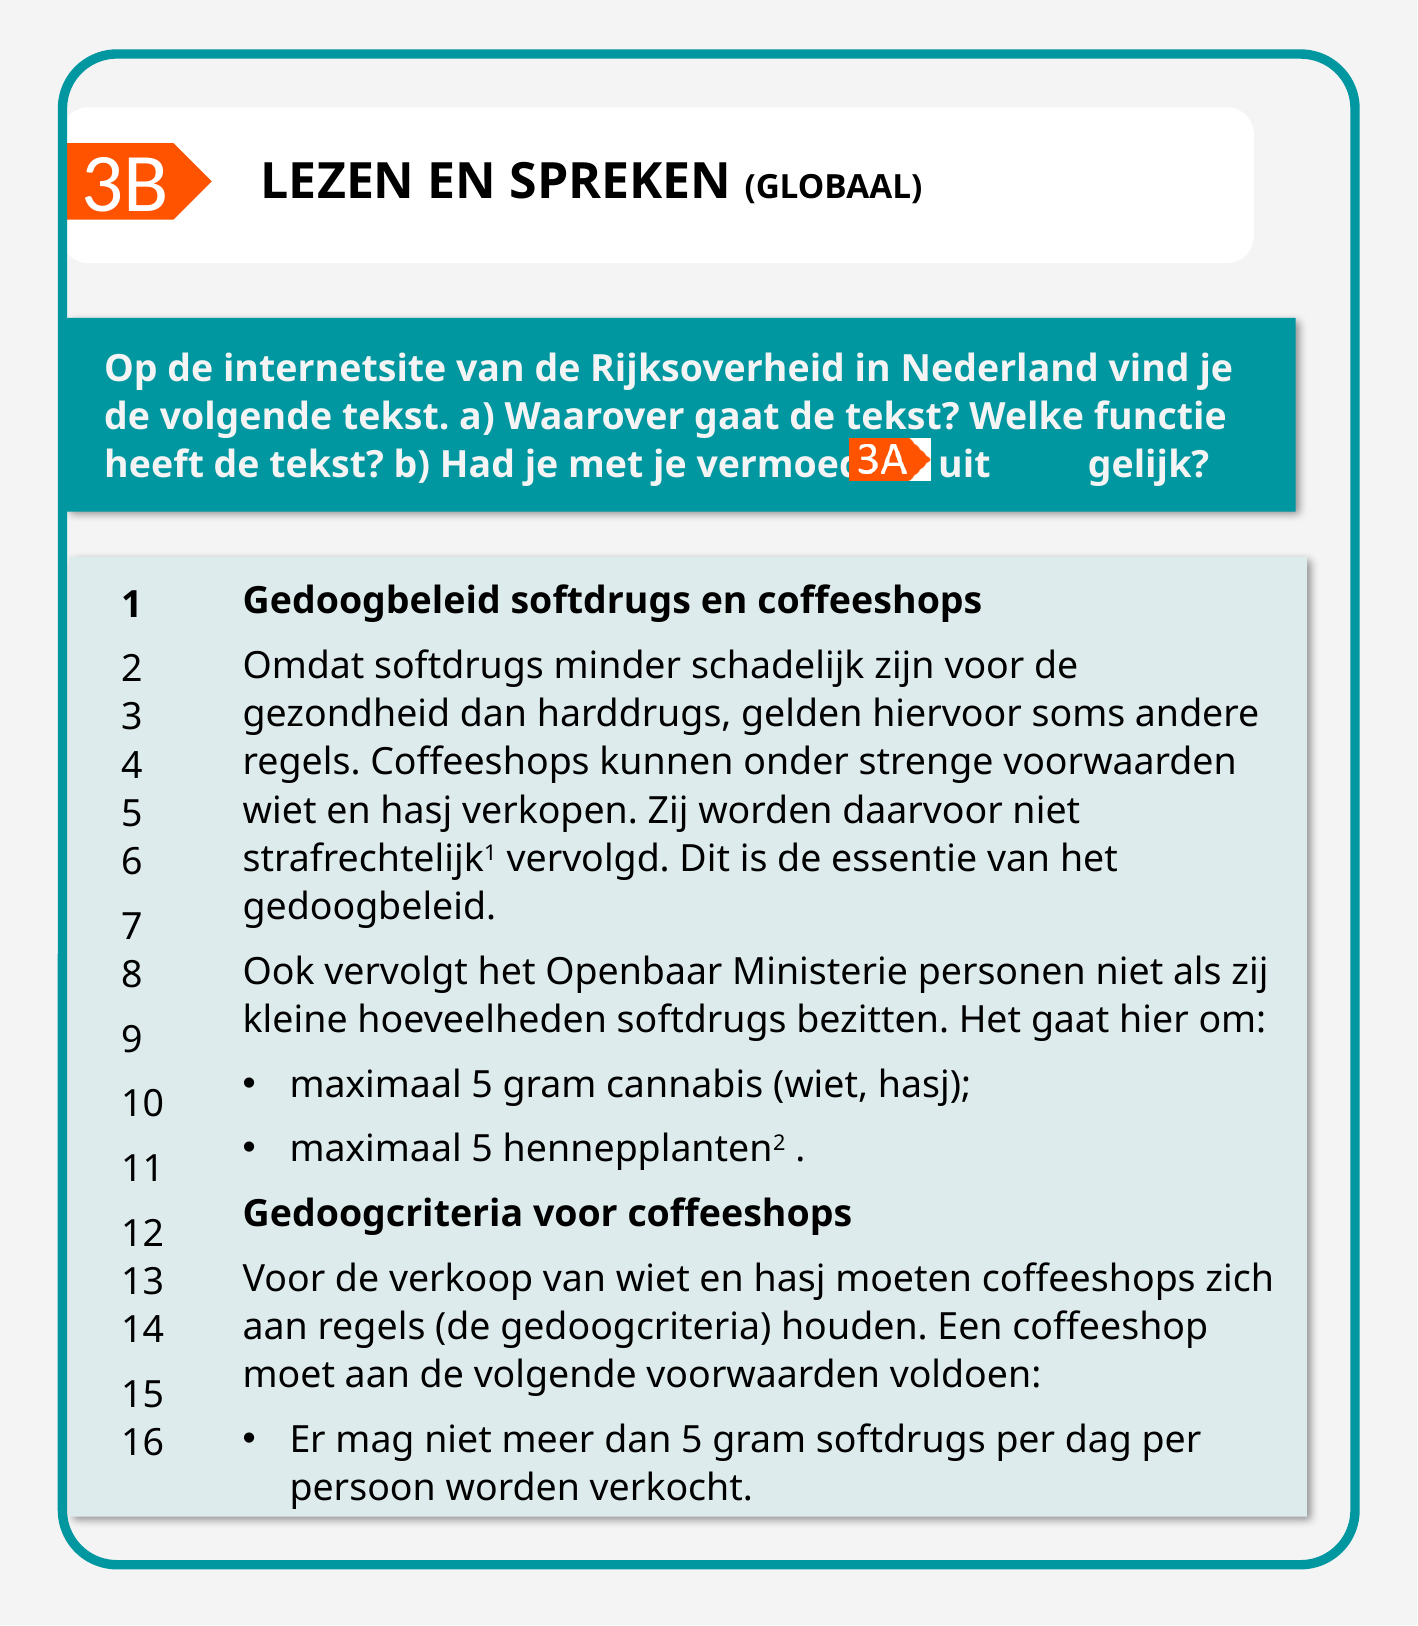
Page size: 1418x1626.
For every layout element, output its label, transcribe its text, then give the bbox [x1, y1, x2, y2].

text_box Gedoogbeleid softdrugs en coffeeshops Omdat softdrugs minder schadelijk zijn voor de gezondheid dan harddrugs, gelden hiervoor soms andere regels. Coffeeshops kunnen onder strenge voorwaarden wiet en hasj verkopen. Zij worden daarvoor niet strafrechtelijk1 vervolgd. Dit is de essentie van het gedoogbeleid. Ook vervolgt het Openbaar Ministerie personen niet als zij kleine hoeveelheden softdrugs bezitten. Het gaat hier om: maximaal 5 gram cannabis (wiet, hasj); maximaal 5 hennepplanten2 . Gedoogcriteria voor coffeeshops Voor de verkoop van wiet en hasj moeten coffeeshops zich aan regels (de gedoogcriteria) houden. Een coffeeshop moet aan de volgende voorwaarden voldoen: Er mag niet meer dan 5 gram softdrugs per dag per persoon worden verkocht. [228, 565, 1300, 1516]
text_box 1 2 3 4 5 6 7 8 9 10 11 12 13 14 15 16 [106, 568, 180, 1536]
text_box [68, 556, 1308, 1518]
text_box [61, 52, 1357, 1566]
picture [849, 438, 931, 481]
text_box Op de internetsite van de Rijksoverheid in Nederland vind je de volgende tekst. a) Waarover gaat de tekst? Welke functie heeft de tekst? b) Had je met je vermoedens uit gelijk? [89, 333, 1253, 493]
